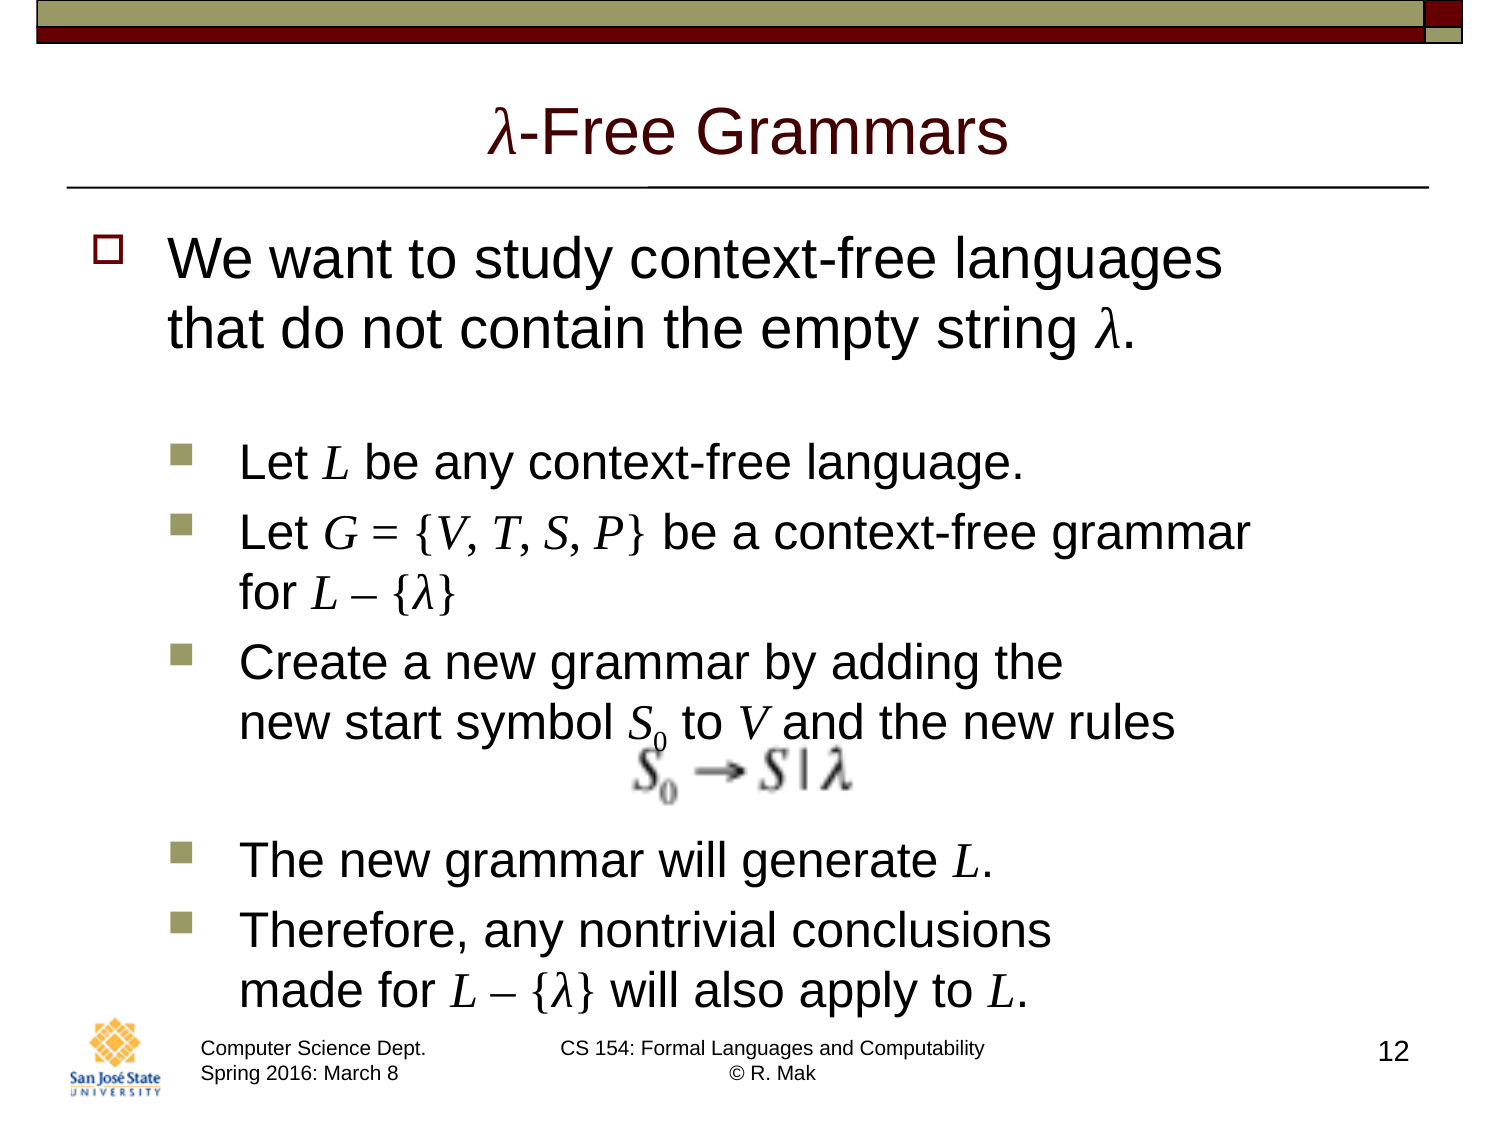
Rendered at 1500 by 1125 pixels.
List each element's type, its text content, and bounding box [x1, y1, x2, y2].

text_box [625, 735, 861, 814]
title λ-Free Grammars [75, 67, 1425, 175]
picture [60, 1012, 166, 1112]
list We want to study context-free languages that do not contain the empty string λ. Let L be any context-free language. Let G = {V, T, S, P} be a context-free grammar for L – {λ} Create a new grammar by adding the new start symbol S0 to V and the new rules The new grammar will generate L. Therefore, any nontrivial conclusions made for L – {λ} will also apply to L. [75, 212, 1425, 1006]
slide_number 12 [1112, 1025, 1425, 1100]
